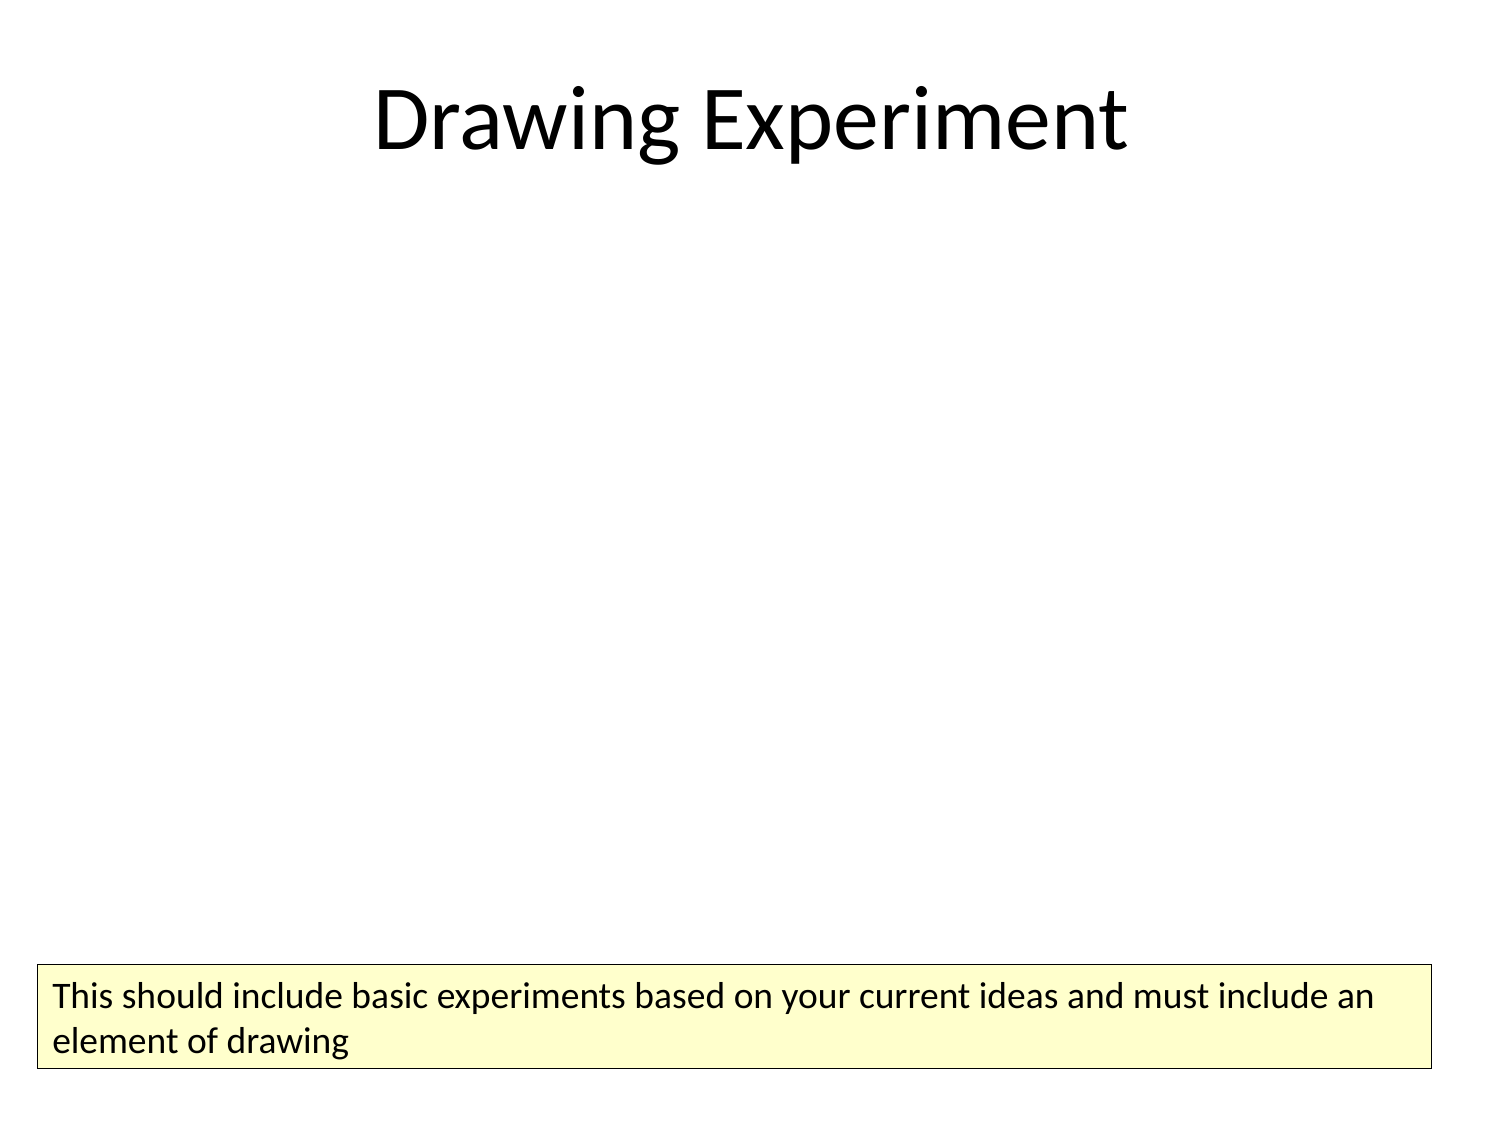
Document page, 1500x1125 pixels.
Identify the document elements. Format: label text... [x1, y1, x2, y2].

title Drawing Experiment [76, 19, 1427, 207]
text_box This should include basic experiments based on your current ideas and must include an element of drawing [37, 964, 1432, 1069]
